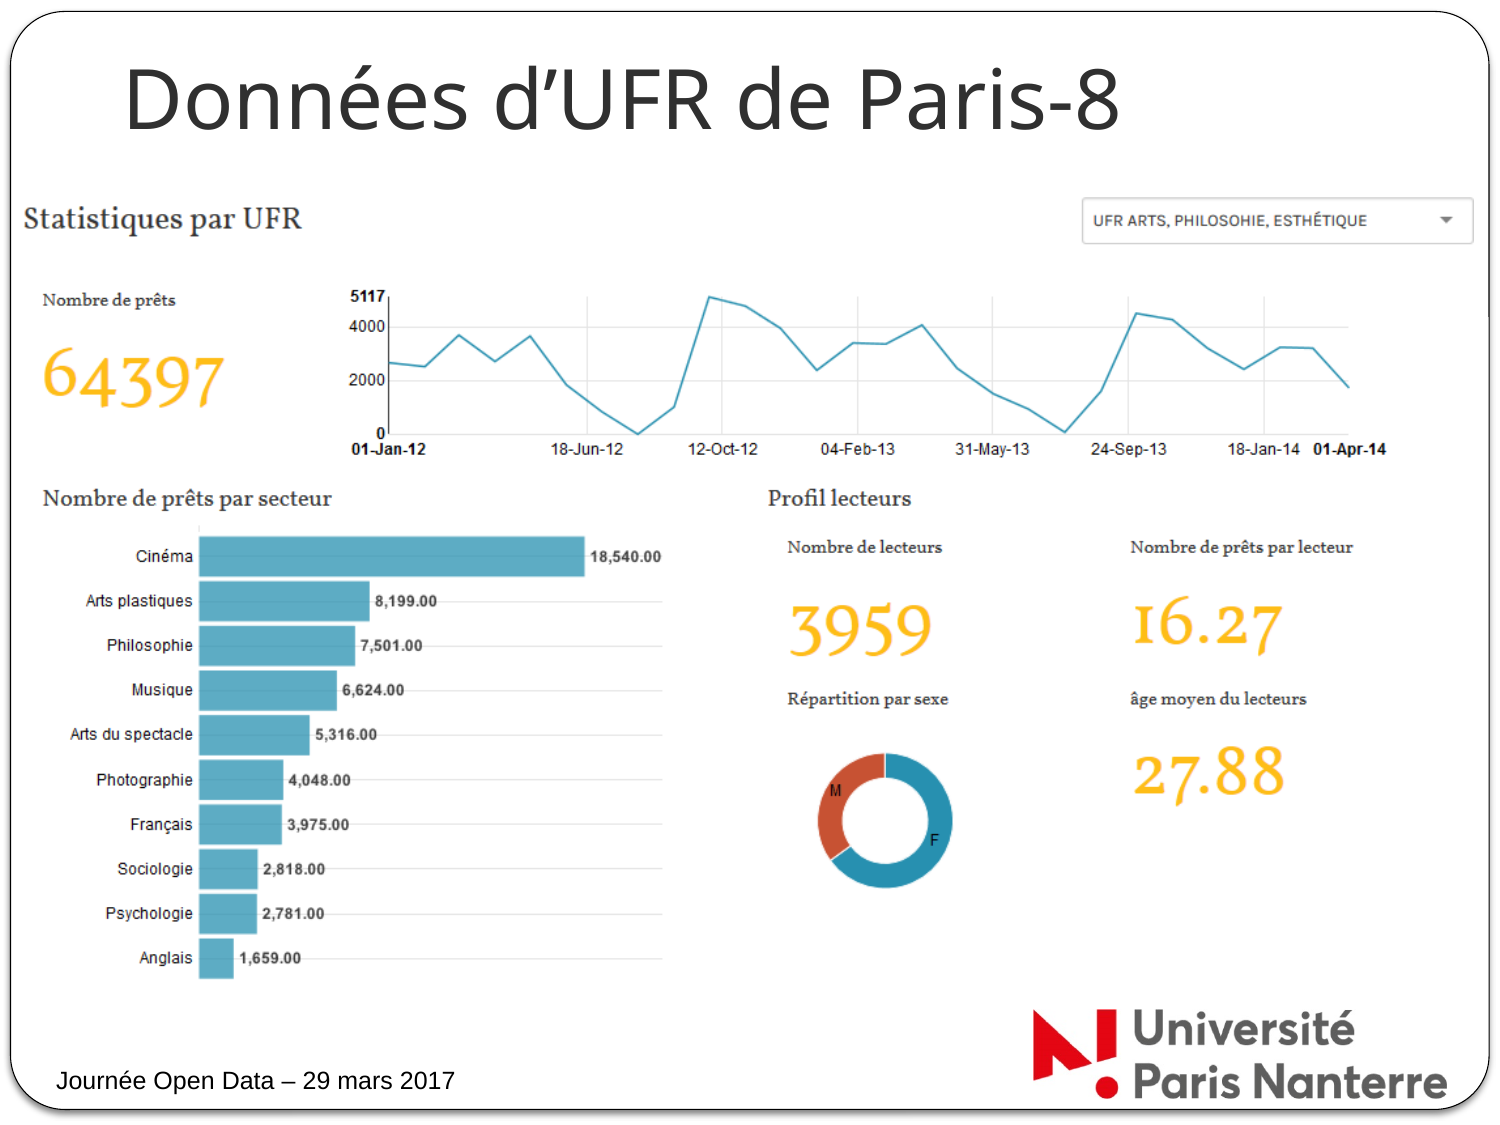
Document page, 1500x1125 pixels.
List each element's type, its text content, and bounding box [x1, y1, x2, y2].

text_box Journée Open Data – 29 mars 2017 [41, 1057, 491, 1103]
picture [17, 195, 1474, 991]
picture [1033, 1009, 1447, 1099]
title Données d’UFR de Paris-8 [108, 30, 1384, 162]
